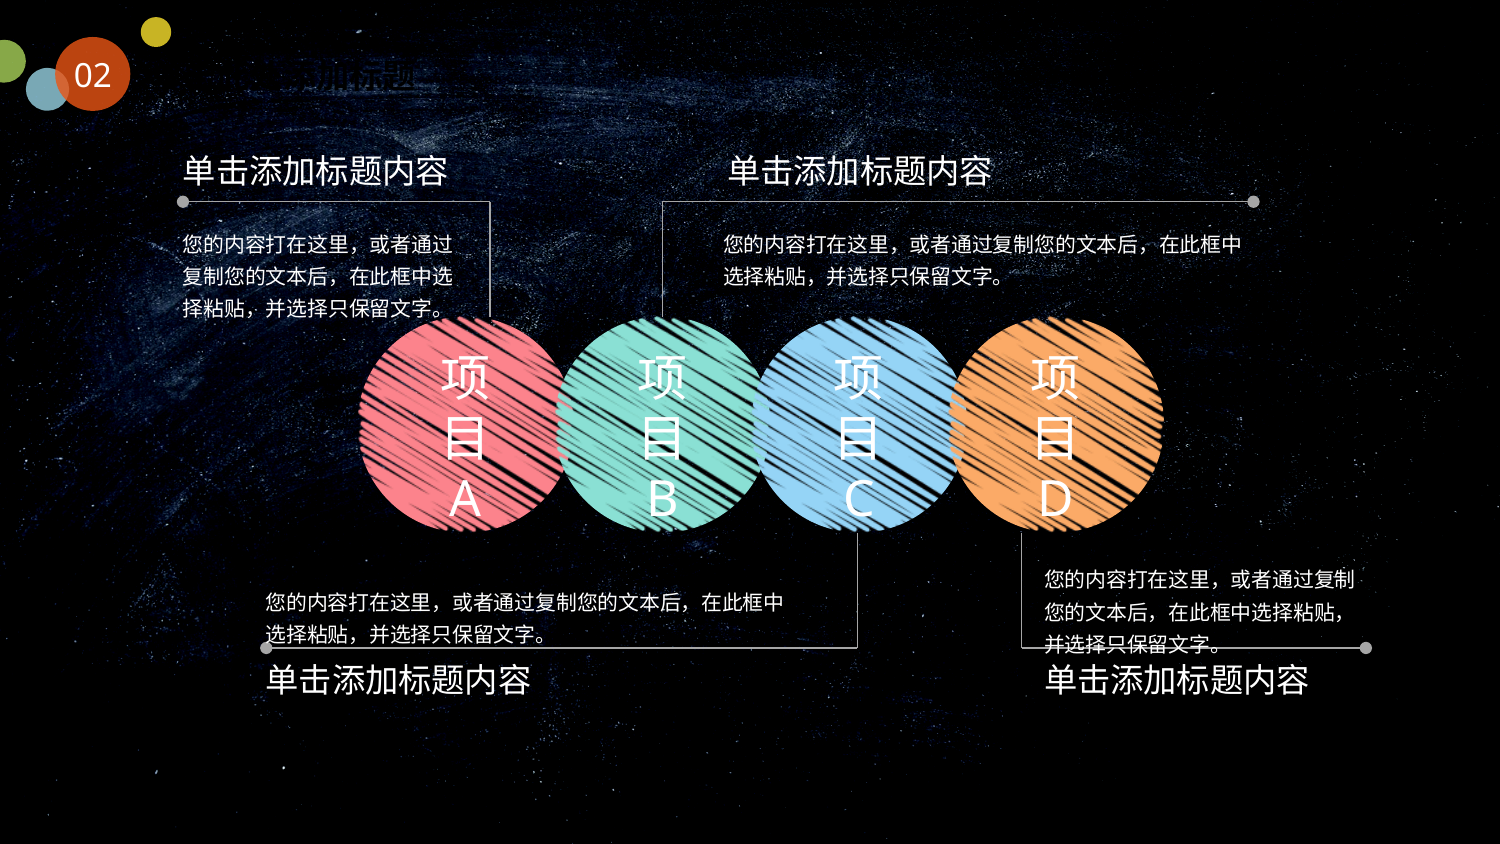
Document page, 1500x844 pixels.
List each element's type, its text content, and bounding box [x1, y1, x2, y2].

text_box 项目 B [597, 339, 728, 535]
text_box [140, 17, 172, 48]
text_box 您的内容打在这里，或者通过复制您的文本后，在此框中选择粘贴，并选择只保留文字。 [1044, 559, 1364, 647]
picture [0, 0, 1500, 844]
text_box 单击添加标题内容 [265, 659, 574, 700]
text_box 项目 C [794, 339, 924, 535]
text_box 单击此处添加标题 [150, 55, 606, 96]
text_box 单击添加标题内容 [1044, 659, 1353, 700]
text_box [552, 314, 761, 514]
text_box 单击添加标题内容 [727, 150, 1036, 191]
text_box 您的内容打在这里，或者通过复制您的文本后，在此框中选择粘贴，并选择只保留文字。 [723, 223, 1254, 289]
text_box 单击添加标题内容 [183, 150, 492, 191]
text_box [0, 39, 26, 83]
text_box [55, 36, 131, 111]
text_box 项目 A [400, 339, 531, 535]
text_box 您的内容打在这里，或者通过复制您的文本后，在此框中选择粘贴，并选择只保留文字。 [182, 223, 466, 322]
text_box [748, 314, 957, 514]
text_box 您的内容打在这里，或者通过复制您的文本后，在此框中选择粘贴，并选择只保留文字。 [265, 581, 796, 647]
text_box 项目 D [990, 339, 1121, 535]
text_box [945, 314, 1167, 514]
text_box [355, 314, 564, 514]
text_box 02 [65, 53, 121, 94]
text_box [25, 67, 66, 111]
